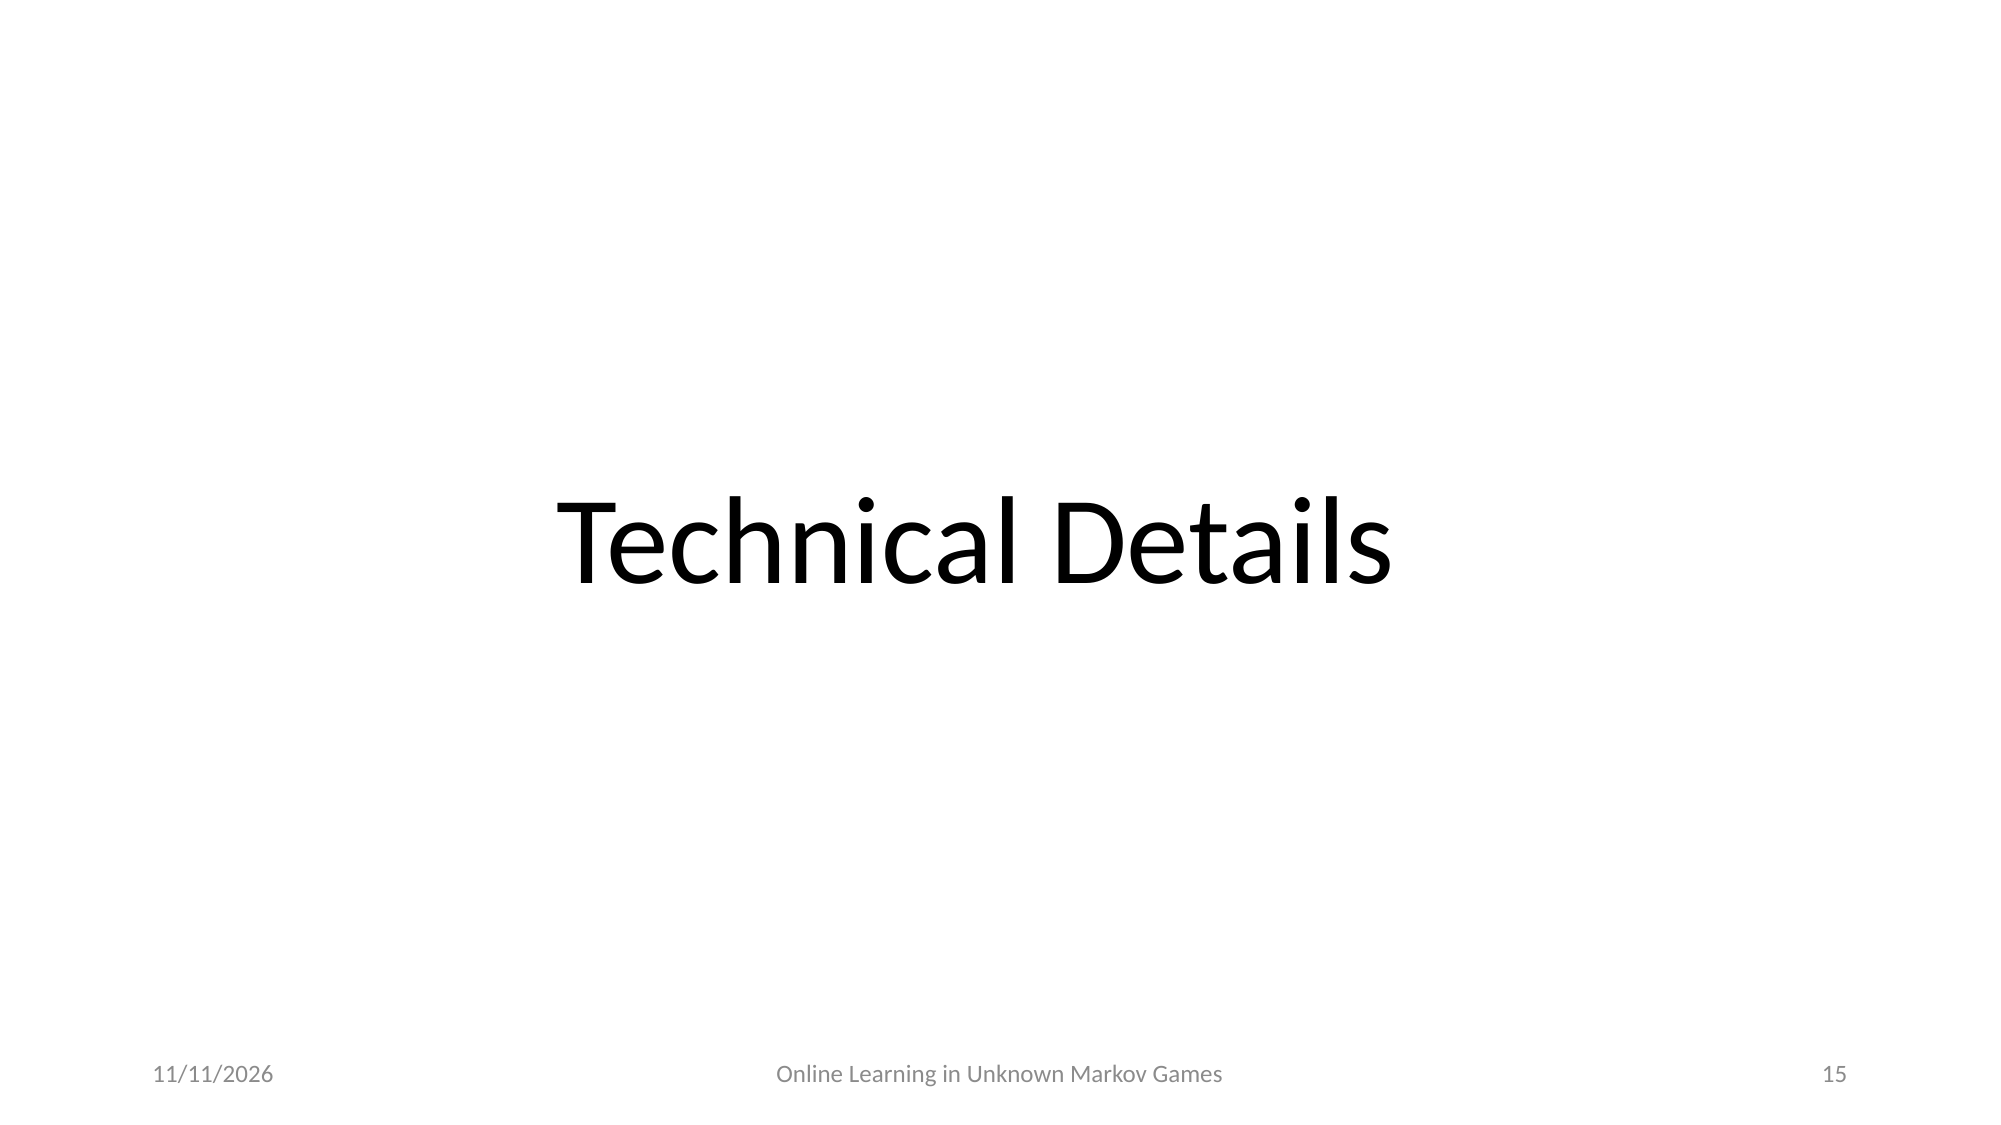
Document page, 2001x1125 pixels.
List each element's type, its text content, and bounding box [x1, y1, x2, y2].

footer Online Learning in Unknown Markov Games [662, 1042, 1338, 1103]
slide_number 15 [1412, 1042, 1863, 1103]
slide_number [137, 1042, 588, 1103]
text_box Technical Details [542, 450, 1458, 616]
